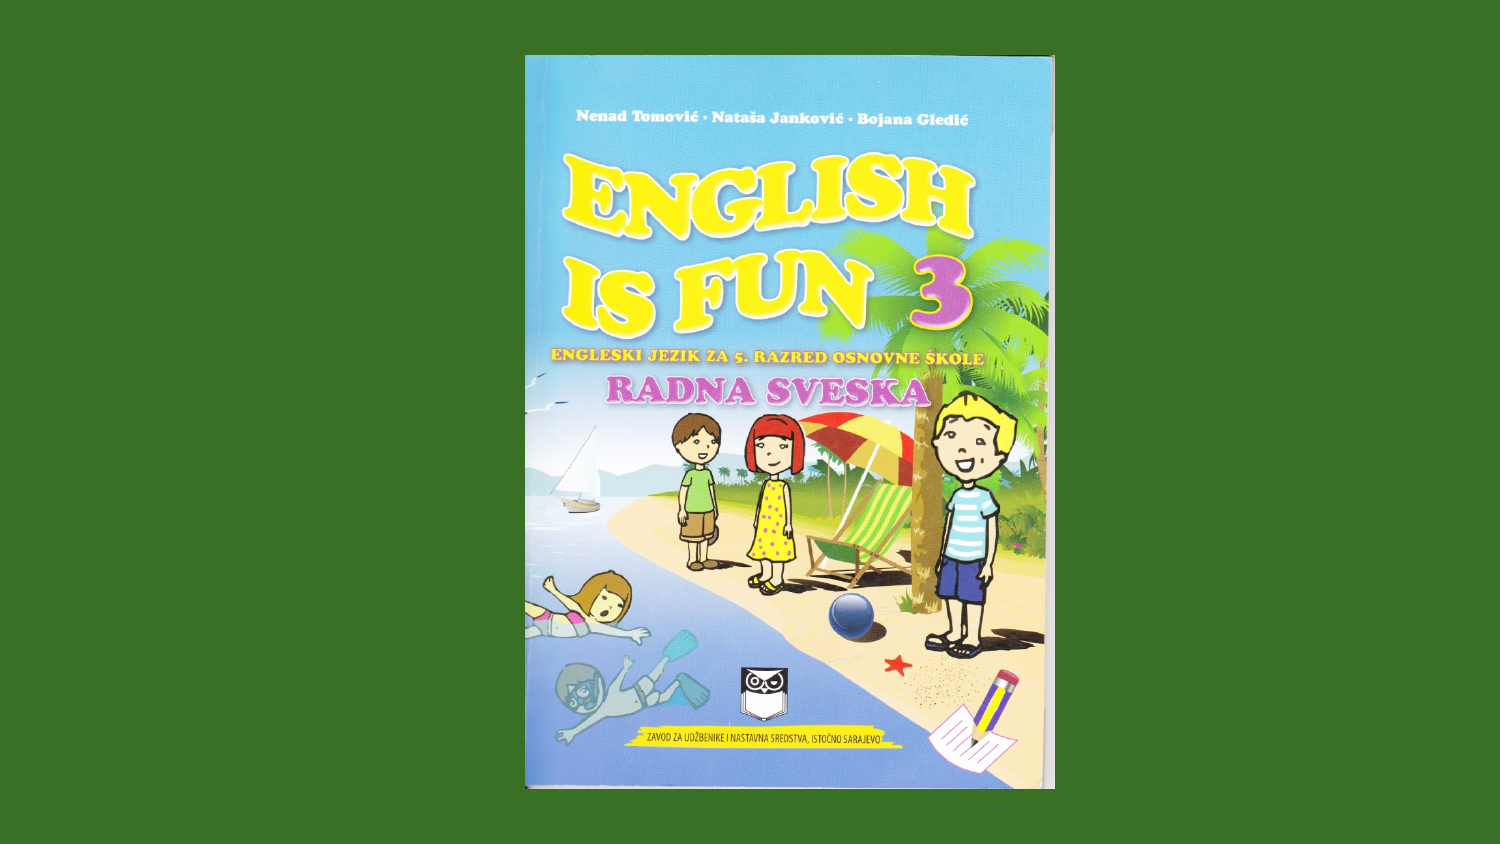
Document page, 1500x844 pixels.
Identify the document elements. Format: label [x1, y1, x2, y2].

picture [524, 55, 1056, 789]
